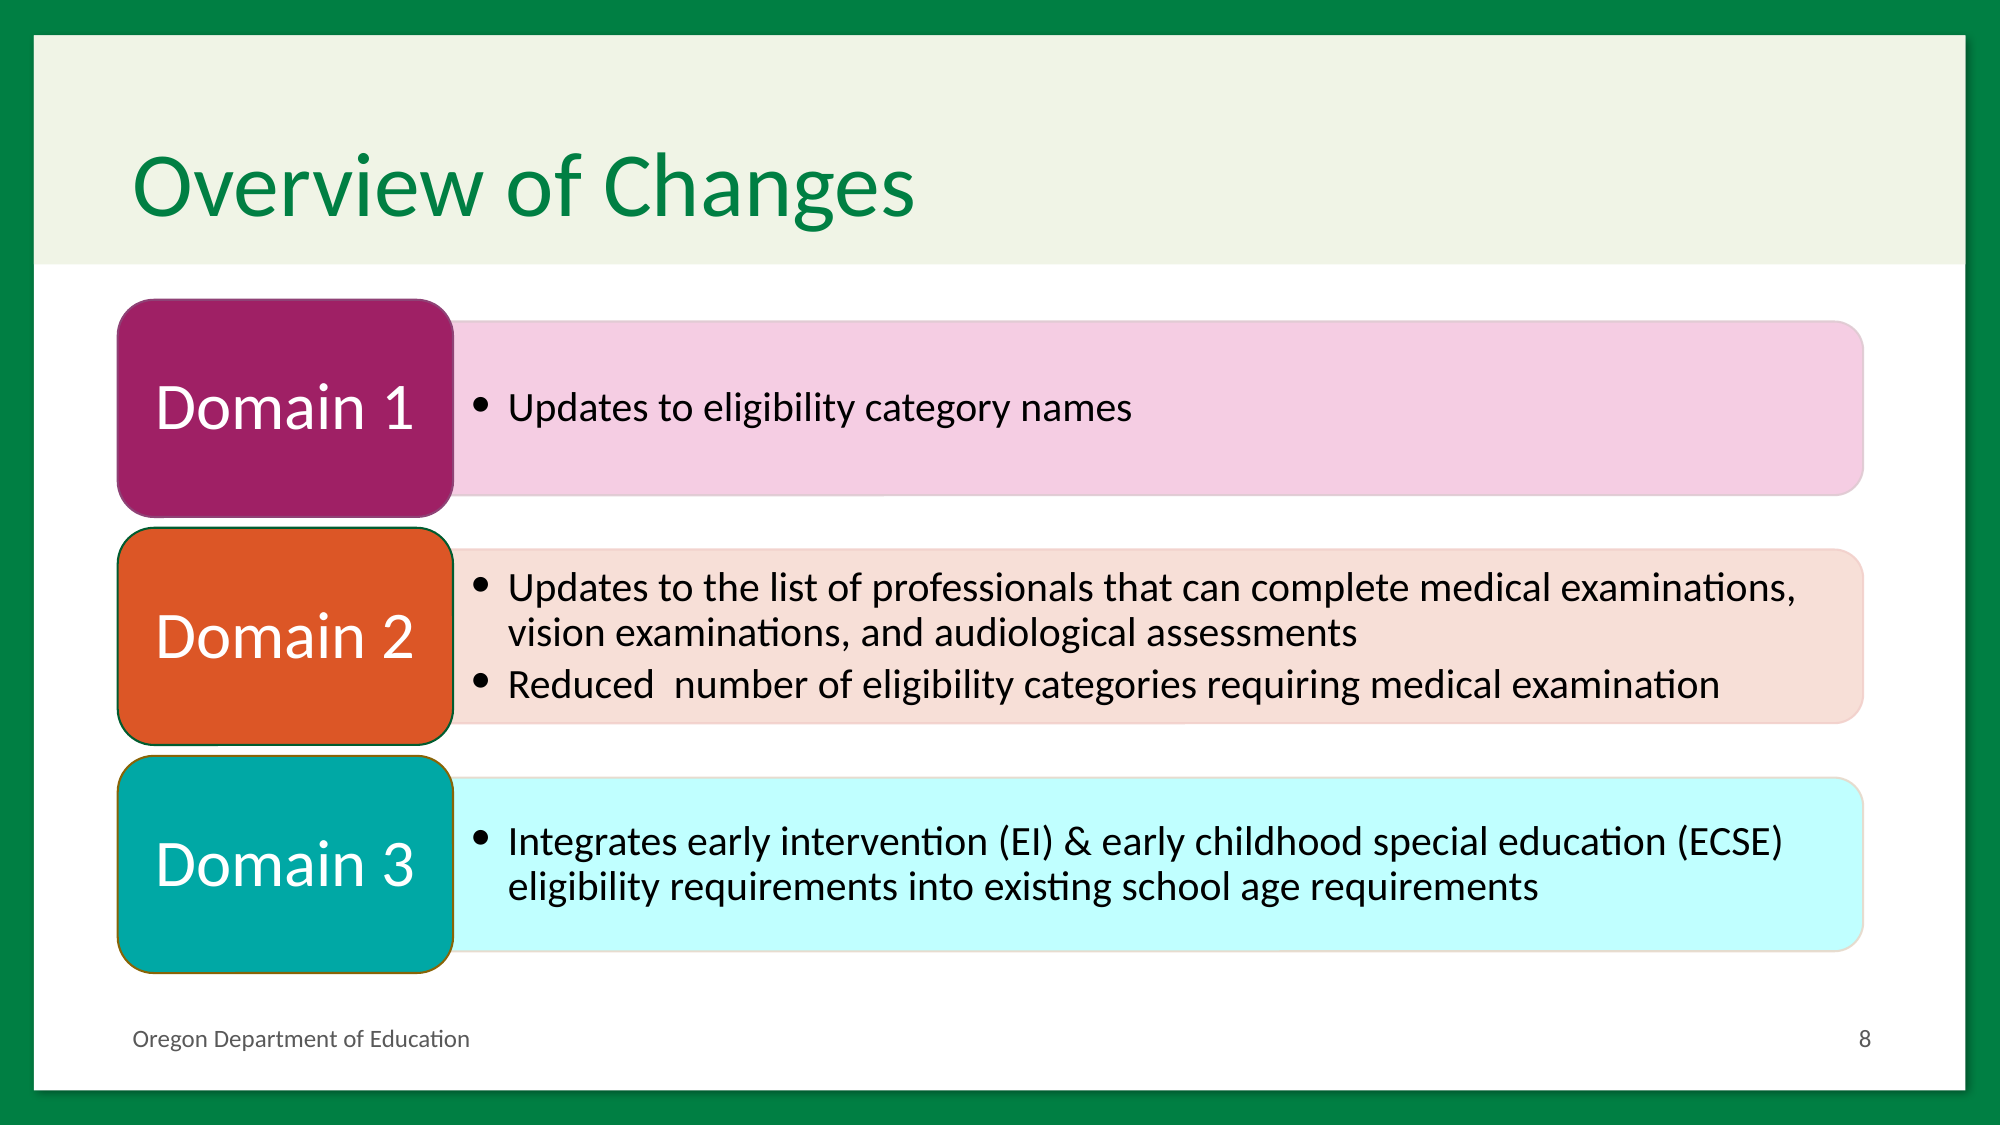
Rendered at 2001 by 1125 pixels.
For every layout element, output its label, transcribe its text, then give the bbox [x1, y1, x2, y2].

slide_number 8 [1412, 1007, 1887, 1068]
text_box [117, 299, 1864, 974]
title Overview of Changes [117, 75, 1887, 244]
footer Oregon Department of Education [117, 1007, 588, 1068]
